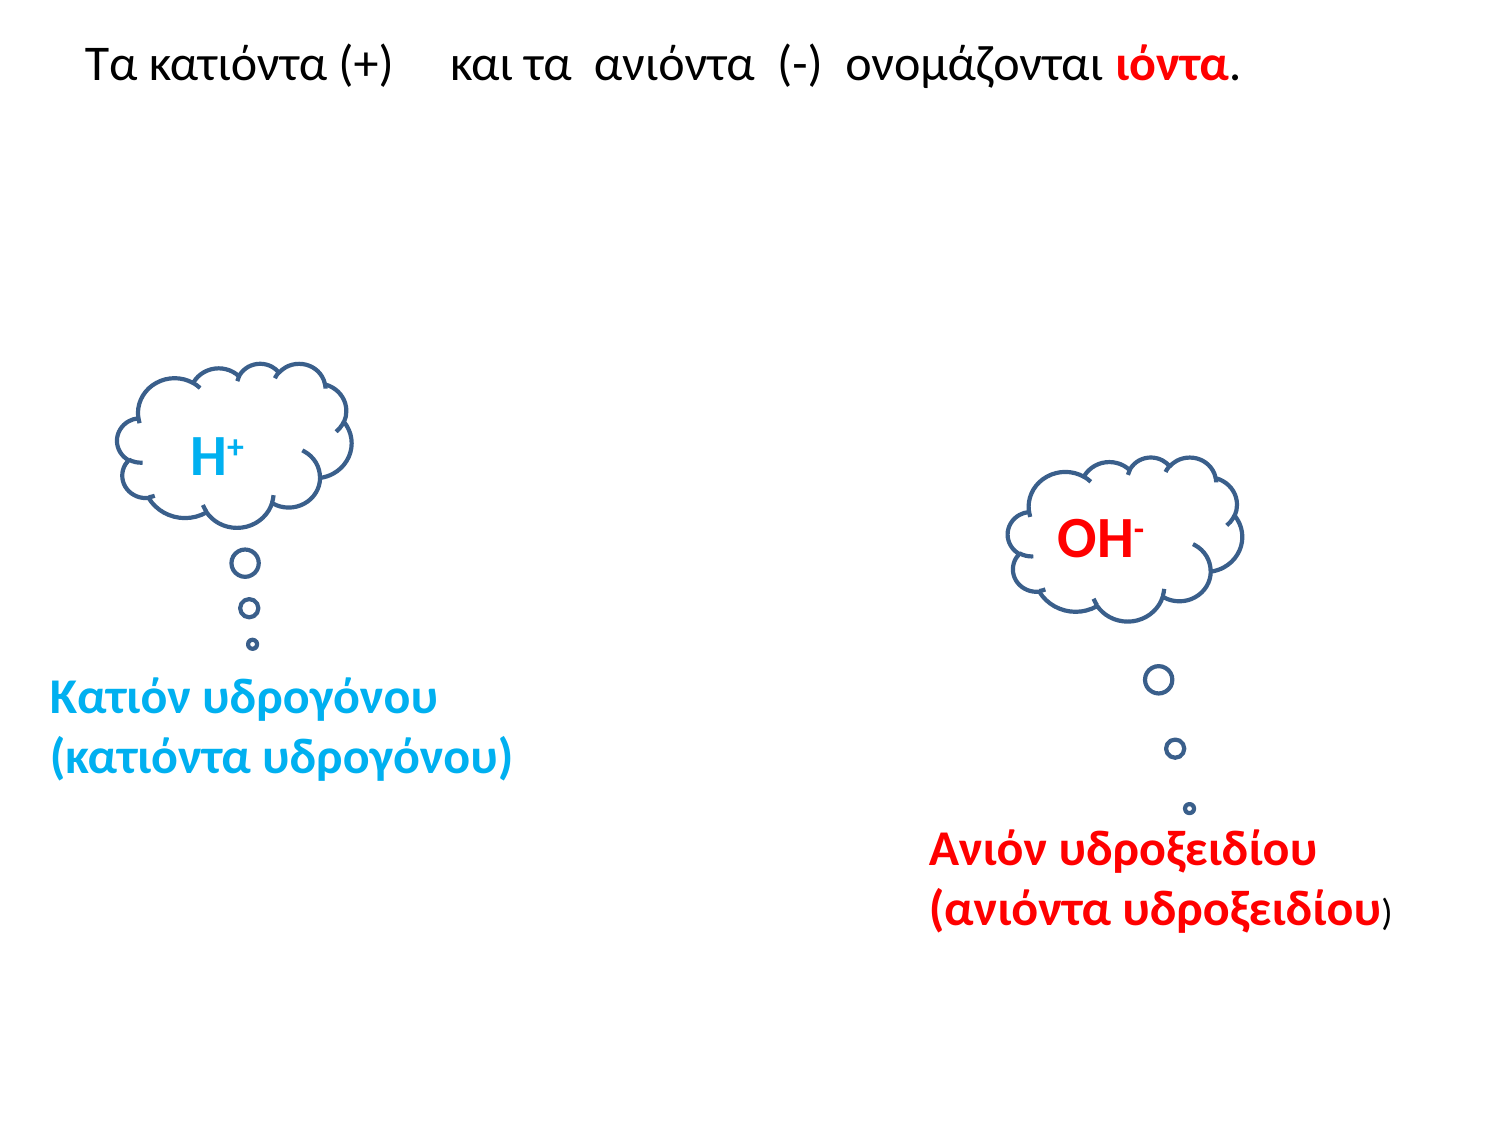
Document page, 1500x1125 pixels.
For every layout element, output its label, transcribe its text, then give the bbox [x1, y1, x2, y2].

text_box Κατιόν υδρογόνου (κατιόντα υδρογόνου) [35, 656, 563, 791]
text_box [229, 547, 261, 579]
text_box OH- [1042, 492, 1254, 577]
text_box [246, 637, 260, 651]
text_box [1005, 455, 1237, 624]
text_box [1142, 664, 1175, 696]
text_box [114, 361, 349, 530]
text_box Ανιόν υδροξειδίου (ανιόντα υδροξειδίου) [913, 808, 1500, 944]
text_box Τα κατιόντα (+) και τα ανιόντα (-) ονομάζονται ιόντα. [70, 23, 1289, 99]
text_box [1182, 802, 1197, 808]
text_box H+ [175, 410, 387, 495]
text_box [238, 597, 261, 620]
text_box [1164, 737, 1187, 760]
